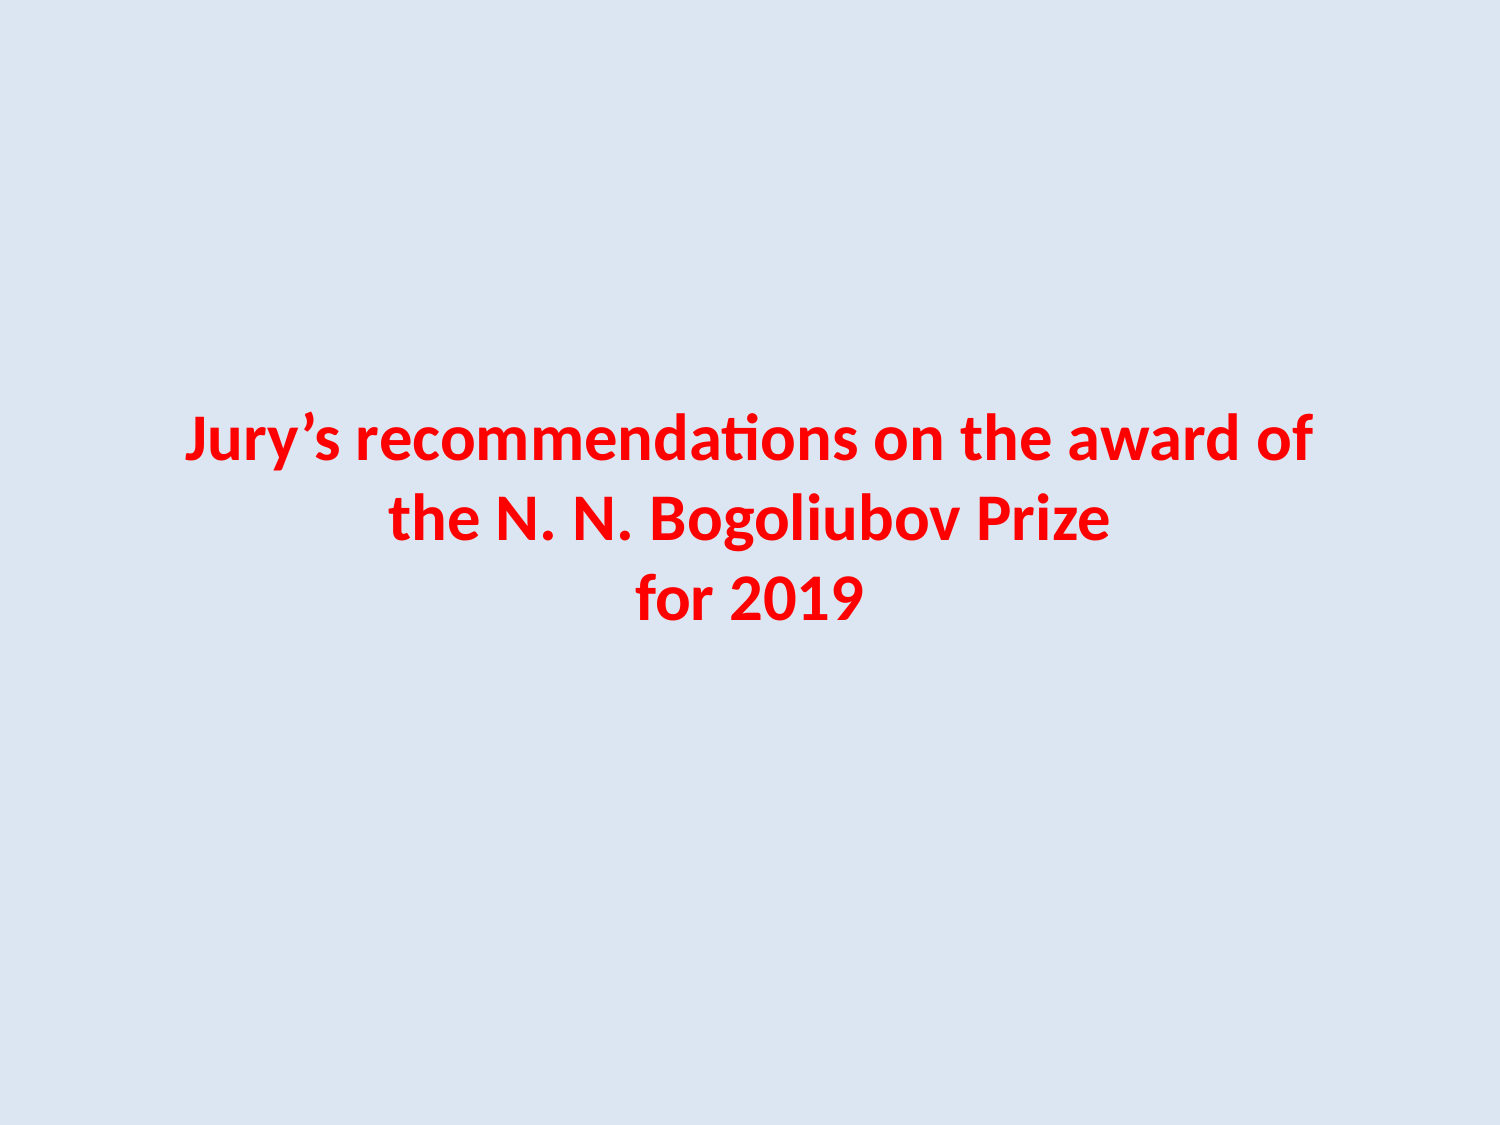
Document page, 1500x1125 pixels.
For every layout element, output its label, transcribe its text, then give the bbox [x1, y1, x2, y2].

text_box Jury’s recommendations on the award of the N. N. Bogoliubov Prize for 2019 [0, 386, 1500, 642]
